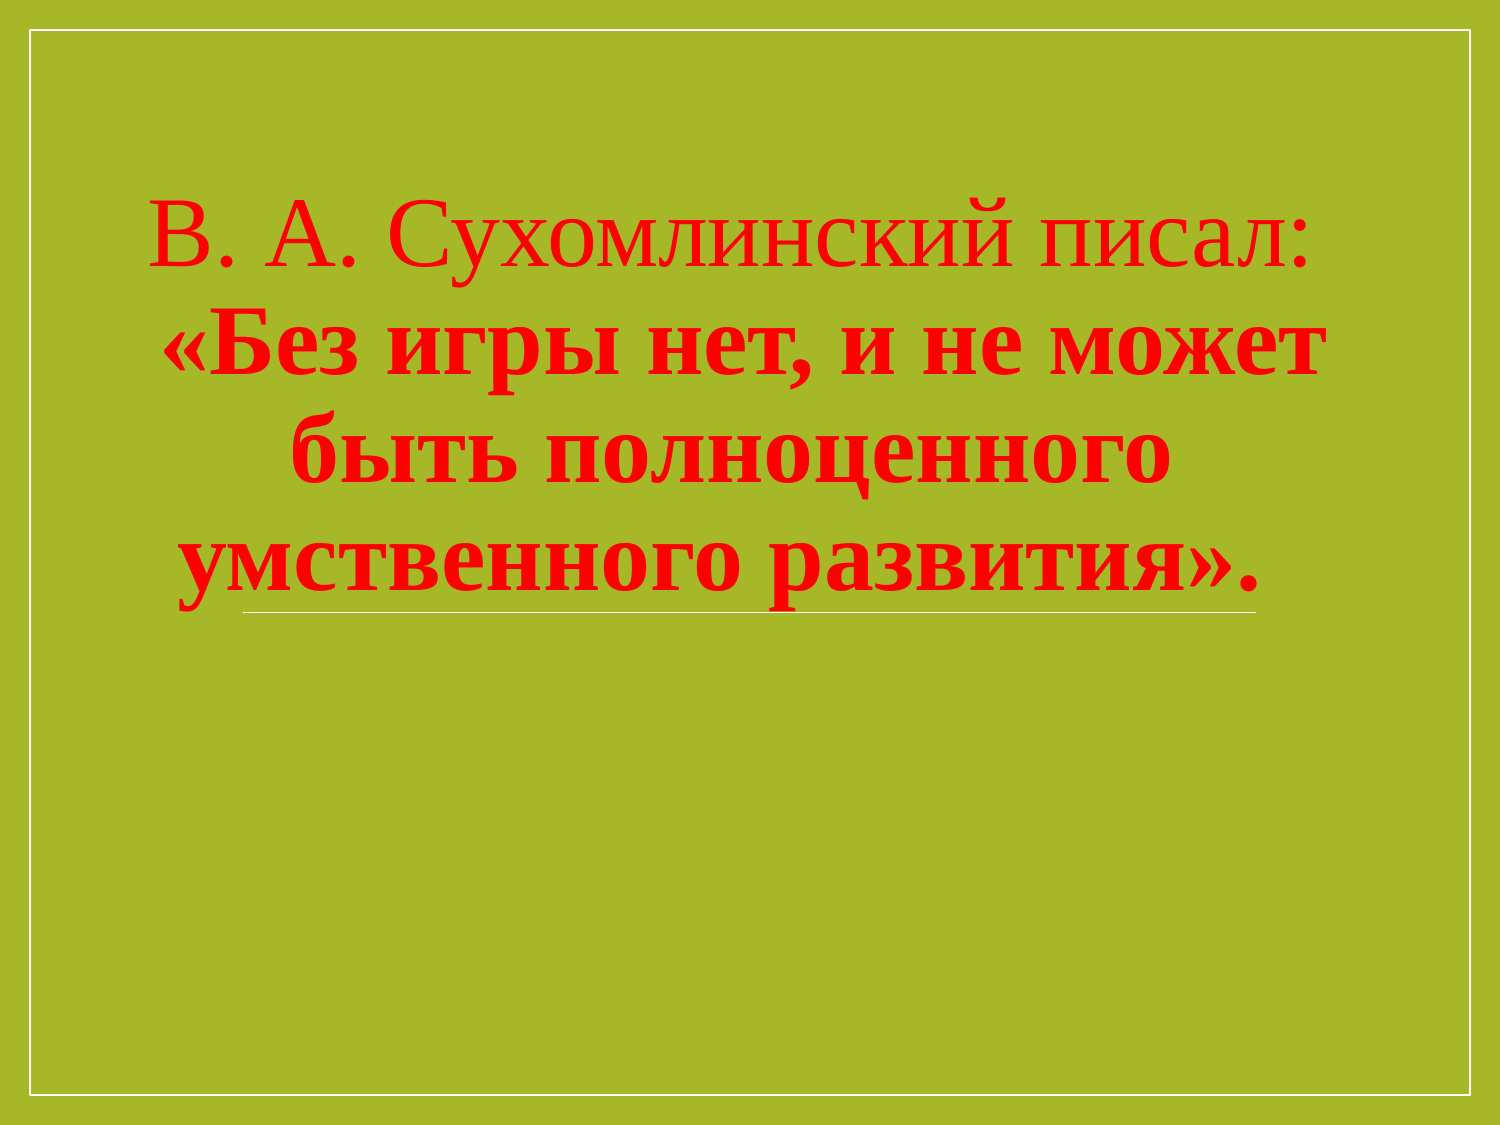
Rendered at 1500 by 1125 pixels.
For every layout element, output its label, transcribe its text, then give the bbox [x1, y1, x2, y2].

subtitle В. А. Сухомлинский писал: «Без игры нет, и не может быть полноценного умственного развития». [87, 172, 1376, 818]
